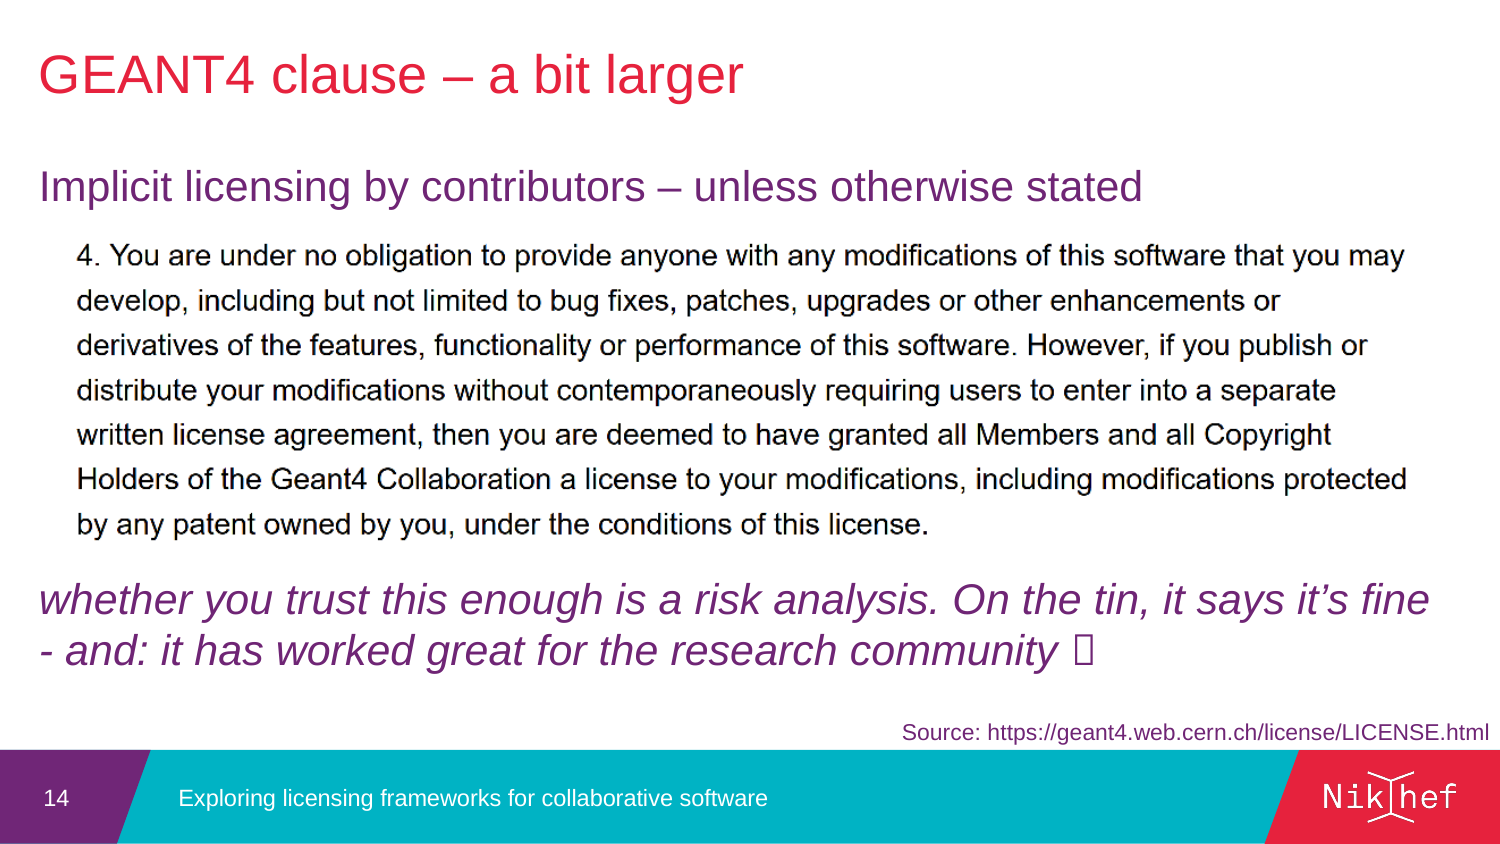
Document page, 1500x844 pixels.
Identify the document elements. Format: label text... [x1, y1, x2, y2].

list Implicit licensing by contributors – unless otherwise stated whether you trust this enough is a risk analysis. On the tin, it says it’s fine - and: it has worked great for the research community  [38, 158, 1462, 713]
picture [1324, 771, 1456, 823]
picture [64, 227, 1435, 555]
list GEANT4 clause – a bit larger [38, 38, 1462, 106]
text_box Source: https://geant4.web.cern.ch/license/LICENSE.html [893, 708, 1499, 753]
slide_number 14 [42, 782, 73, 812]
footer Exploring licensing frameworks for collaborative software [163, 755, 1244, 838]
